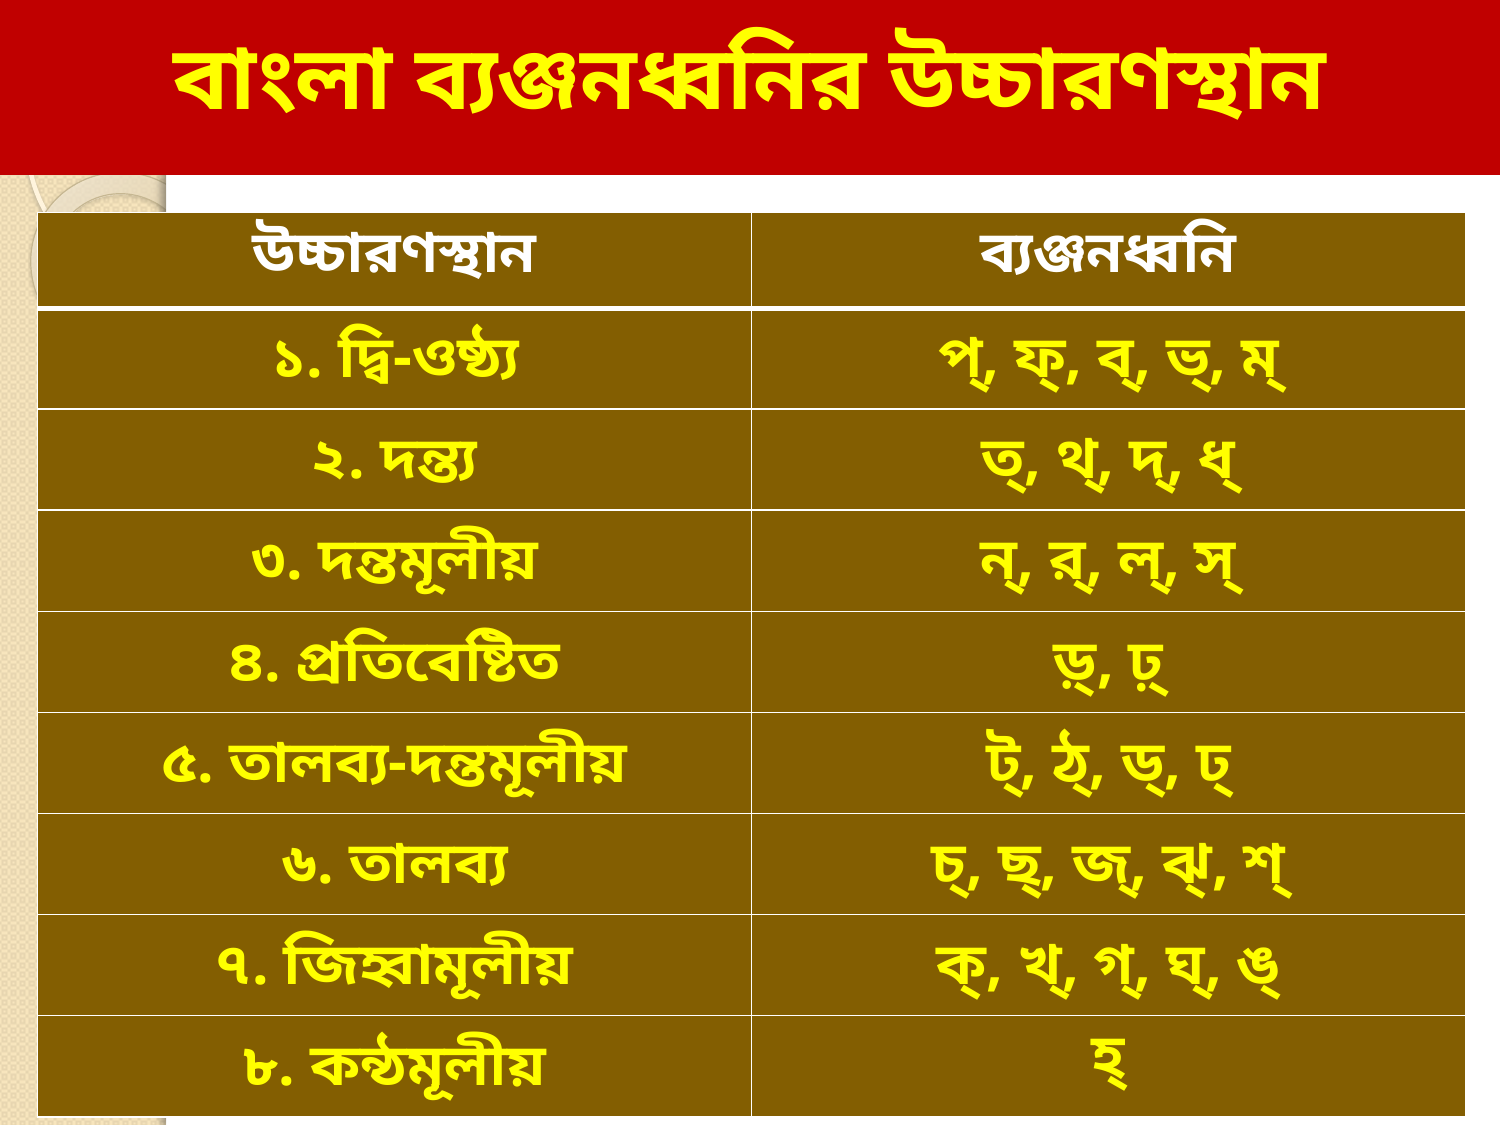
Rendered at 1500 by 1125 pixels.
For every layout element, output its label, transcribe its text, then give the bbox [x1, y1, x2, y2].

table_header উচ্চারণস্থান [38, 213, 751, 306]
table_header ব্যঞ্জনধ্বনি [752, 213, 1465, 306]
table_cell ক্, খ্, গ্, ঘ্, ঙ্ [752, 915, 1465, 1015]
table_cell ত্, থ্, দ্, ধ্ [752, 410, 1465, 509]
table_cell ৫. তালব্য-দন্তমূলীয় [38, 713, 751, 813]
table_cell চ্, ছ্, জ্, ঝ্, শ্ [752, 814, 1465, 914]
table_cell প্, ফ্, ব্, ভ্, ম্ [752, 311, 1465, 408]
table_cell ৩. দন্তমূলীয় [38, 511, 751, 611]
table_cell ট্, ঠ্, ড্, ঢ্ [752, 713, 1465, 813]
table_cell ৮. কন্ঠমূলীয় [38, 1016, 751, 1116]
title বাংলা ব্যঞ্জনধ্বনির উচ্চারণস্থান [0, 0, 1500, 175]
table_cell ৪. প্রতিবেষ্টিত [38, 612, 751, 712]
table_cell হ্ [752, 1016, 1465, 1116]
table_cell ১. ‍দ্বি-ওষ্ঠ্য [38, 311, 751, 408]
table_cell ৬. তালব্য [38, 814, 751, 914]
table_cell ৭. জিহ্বামূলীয় [38, 915, 751, 1015]
table_cell ন্, র্, ল্, স্ [752, 511, 1465, 611]
table_cell ড়্, ঢ়্ [752, 612, 1465, 712]
table_cell ২. দন্ত্য [38, 410, 751, 509]
